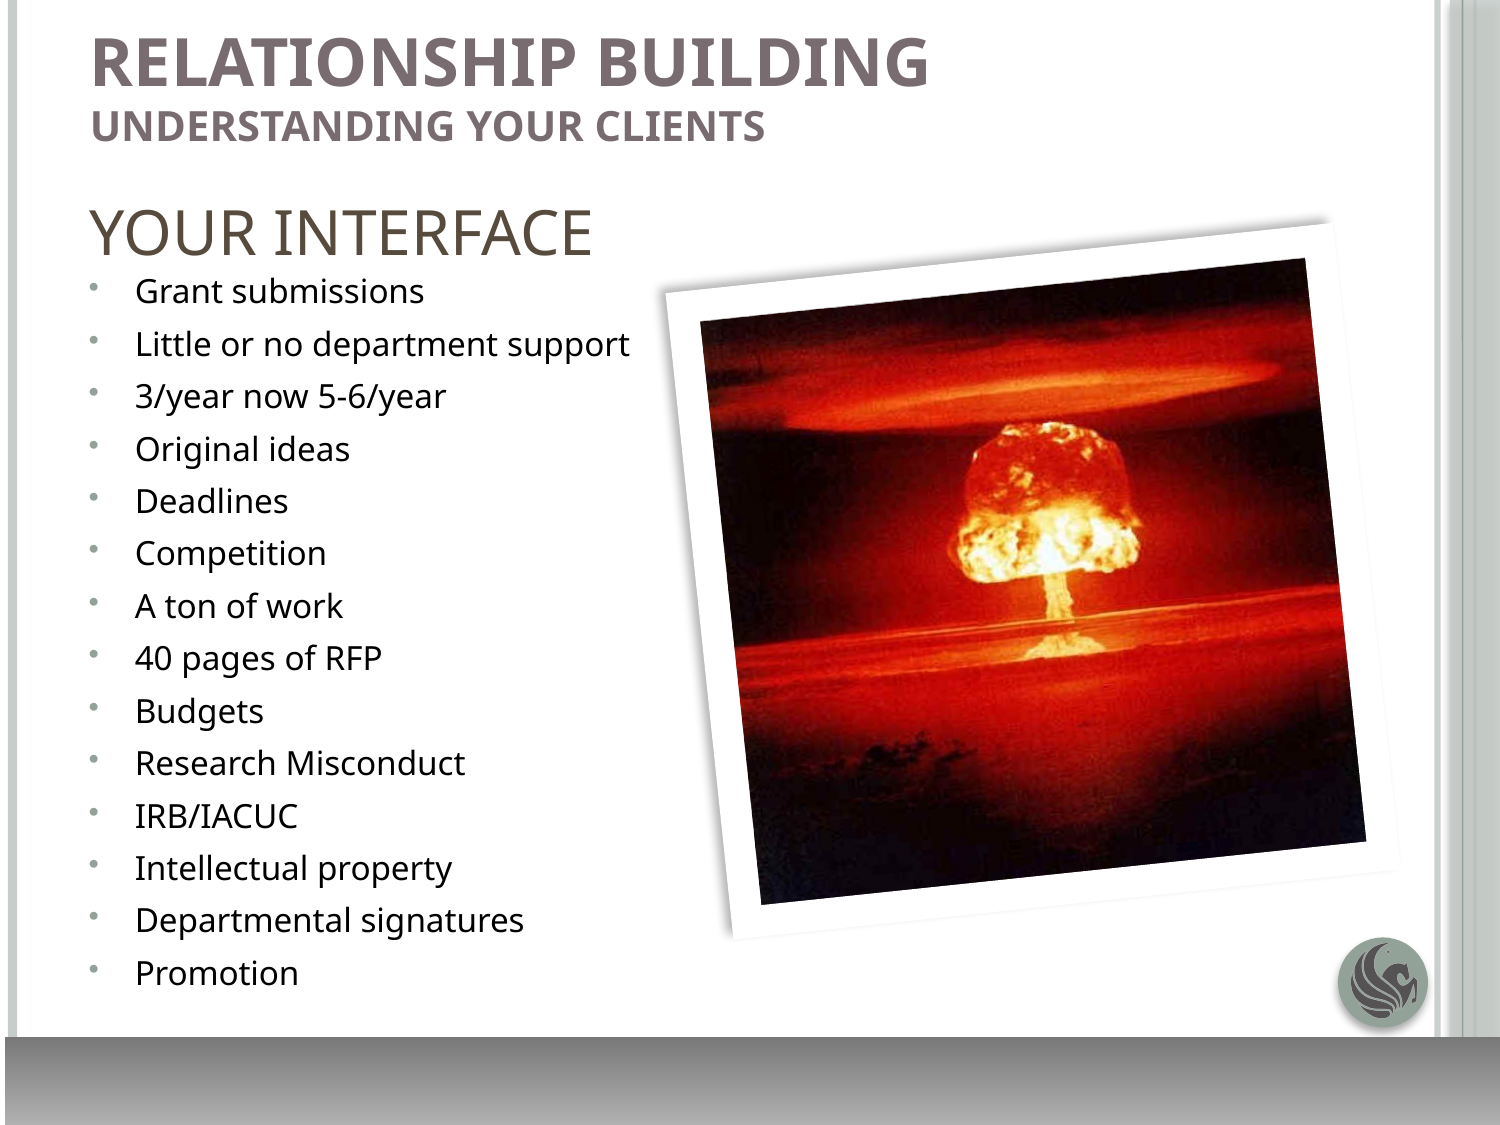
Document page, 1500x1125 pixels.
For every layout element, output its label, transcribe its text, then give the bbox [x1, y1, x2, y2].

title Your interface [75, 200, 1263, 262]
list Grant submissions Little or no department support 3/year now 5-6/year Original ideas Deadlines Competition A ton of work 40 pages of RFP Budgets Research Misconduct IRB/IACUC Intellectual property Departmental signatures Promotion [75, 262, 1300, 1063]
picture [1350, 943, 1419, 1020]
text_box RELATIONSHIP BUILDING UNDERSTANDING YOUR CLIENTS [75, 12, 1313, 200]
picture [701, 259, 1366, 904]
